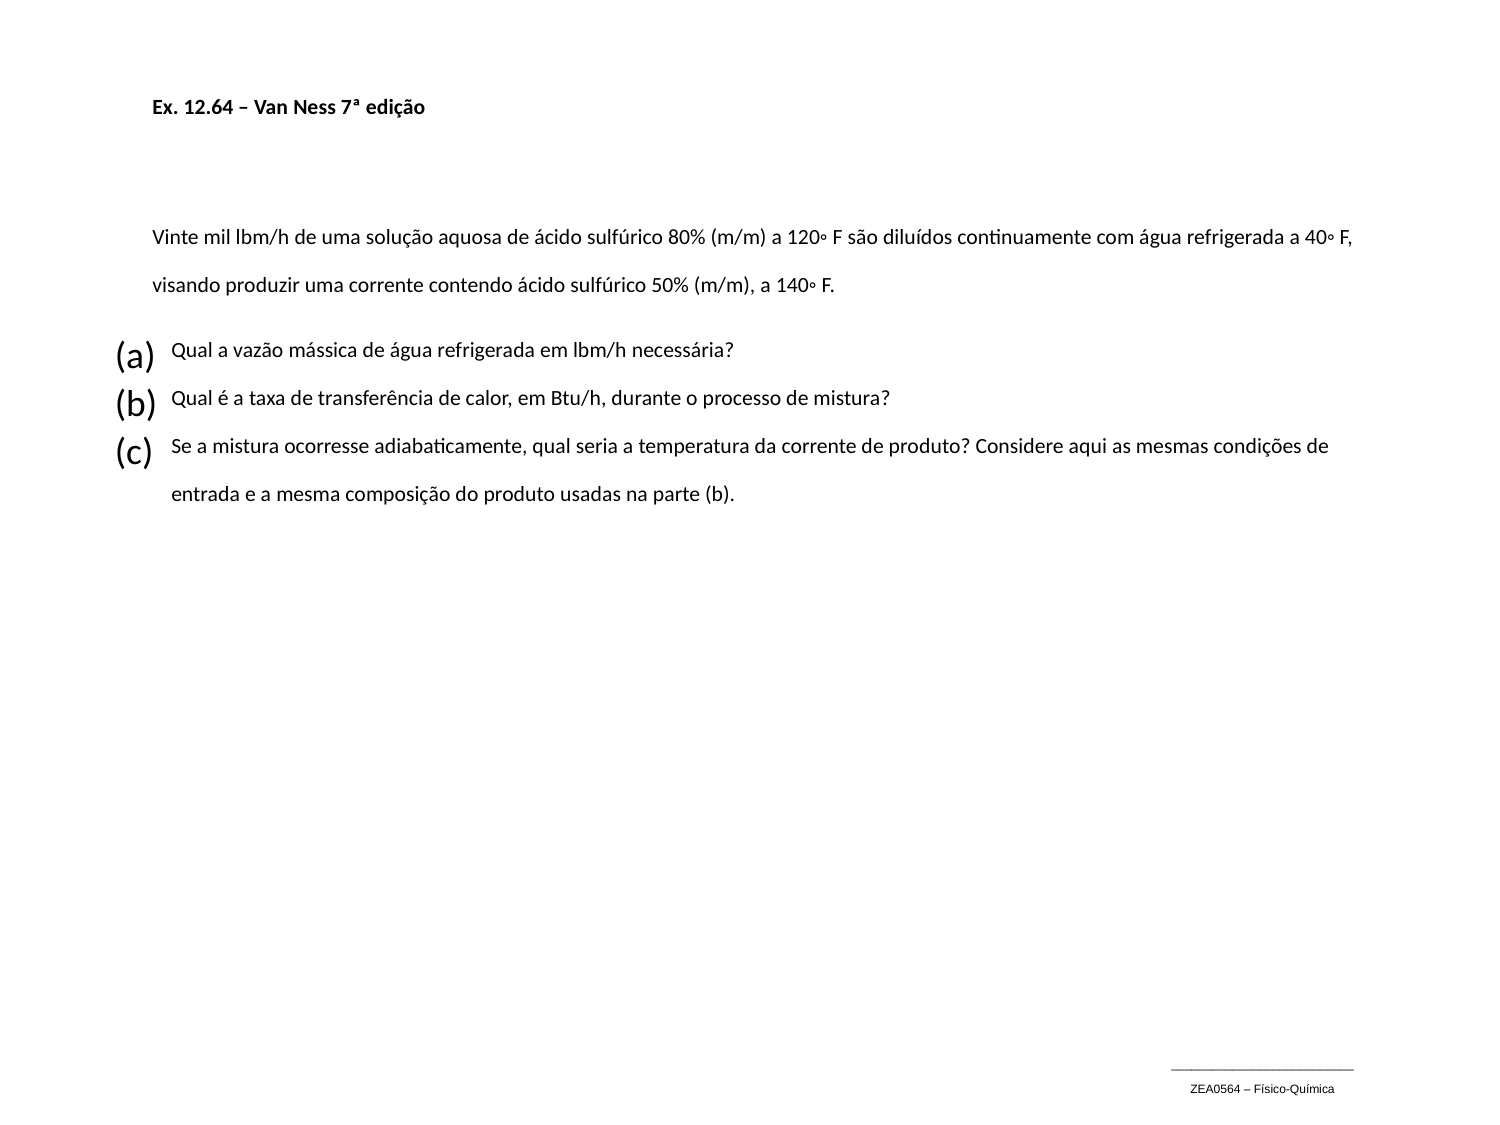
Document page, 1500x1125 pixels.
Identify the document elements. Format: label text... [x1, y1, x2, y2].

footer ___________________________ ZEA0564 – Físico-Química [1024, 1046, 1500, 1125]
text_box Ex. 12.64 – Van Ness 7ª edição Vinte mil lbm/h de uma solução aquosa de ácido sulfúrico 80% (m/m) a 120◦ F são diluídos continuamente com água refrigerada a 40◦ F, visando produzir uma corrente contendo ácido sulfúrico 50% (m/m), a 140◦ F. Qual a vazão mássica de água refrigerada em lbm/h necessária? Qual é a taxa de transferência de calor, em Btu/h, durante o processo de mistura? Se a mistura ocorresse adiabaticamente, qual seria a temperatura da corrente de produto? Considere aqui as mesmas condições de entrada e a mesma composição do produto usadas na parte (b). [100, 78, 1388, 528]
